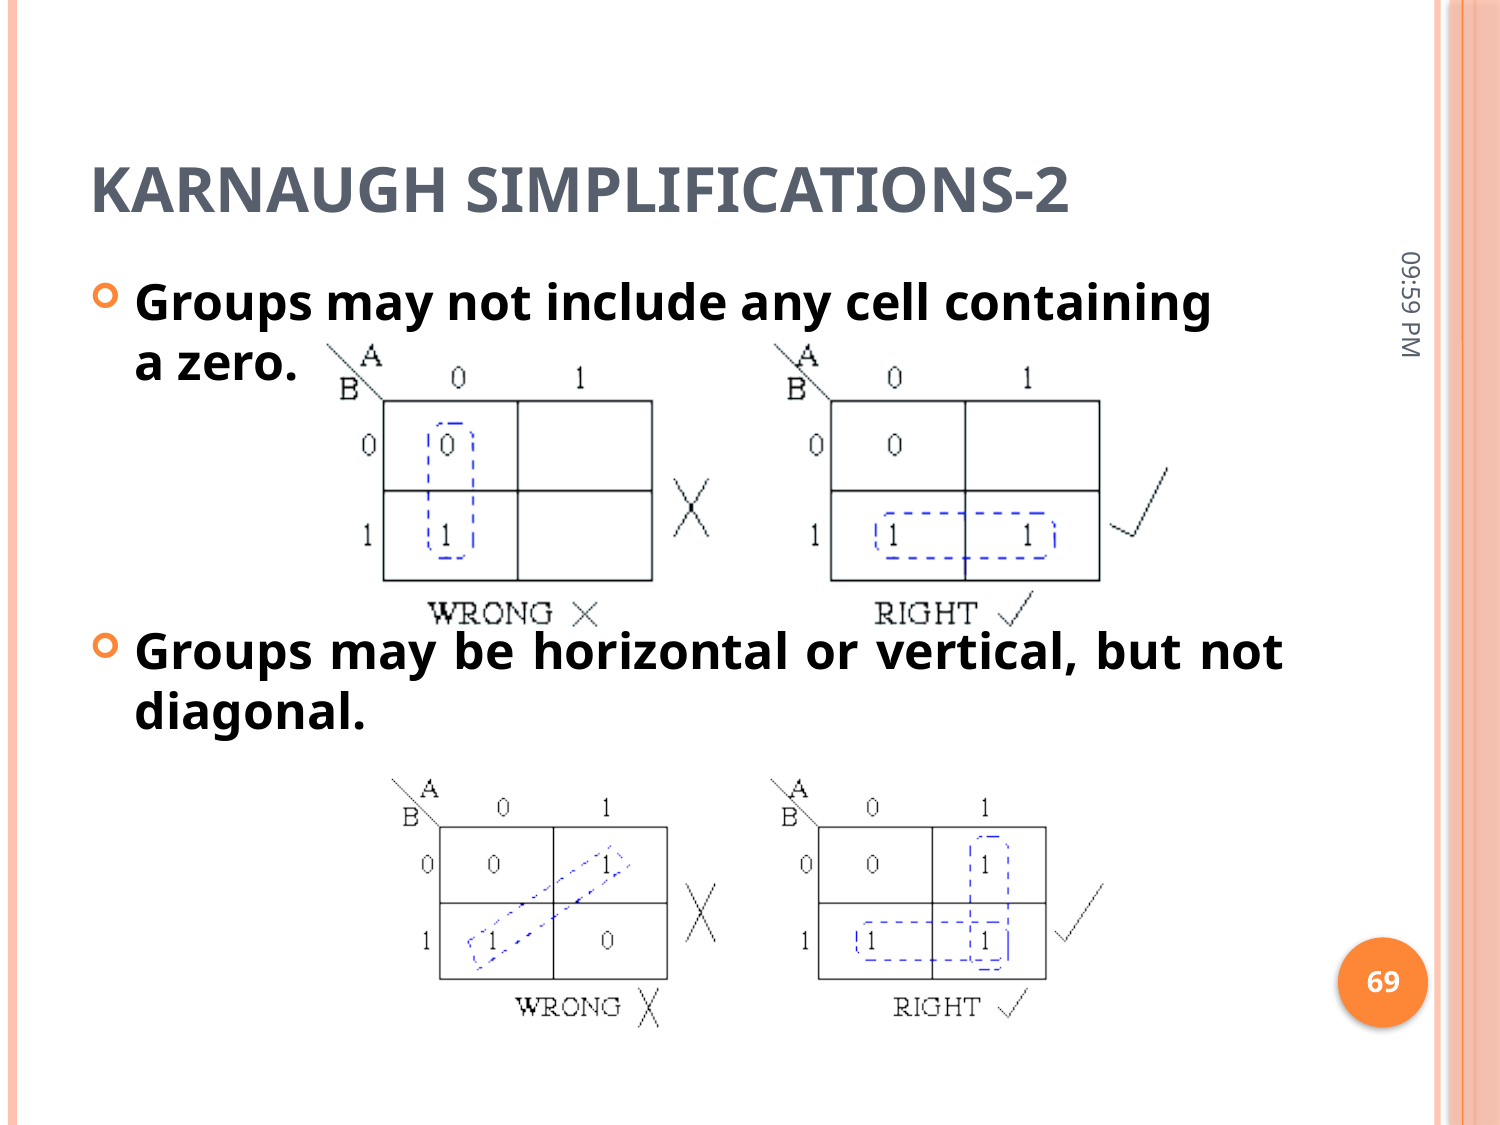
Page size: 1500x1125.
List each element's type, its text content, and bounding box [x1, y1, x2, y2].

list Groups may not include any cell containing a zero. Groups may be horizontal or vertical, but not diagonal. [75, 262, 1300, 1062]
picture [307, 324, 1193, 634]
slide_number 69 [1333, 940, 1434, 1027]
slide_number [1378, 43, 1442, 374]
title KARNAUGH SIMPLIFICATIONS-2 [75, 45, 1300, 233]
picture [374, 762, 1126, 1031]
